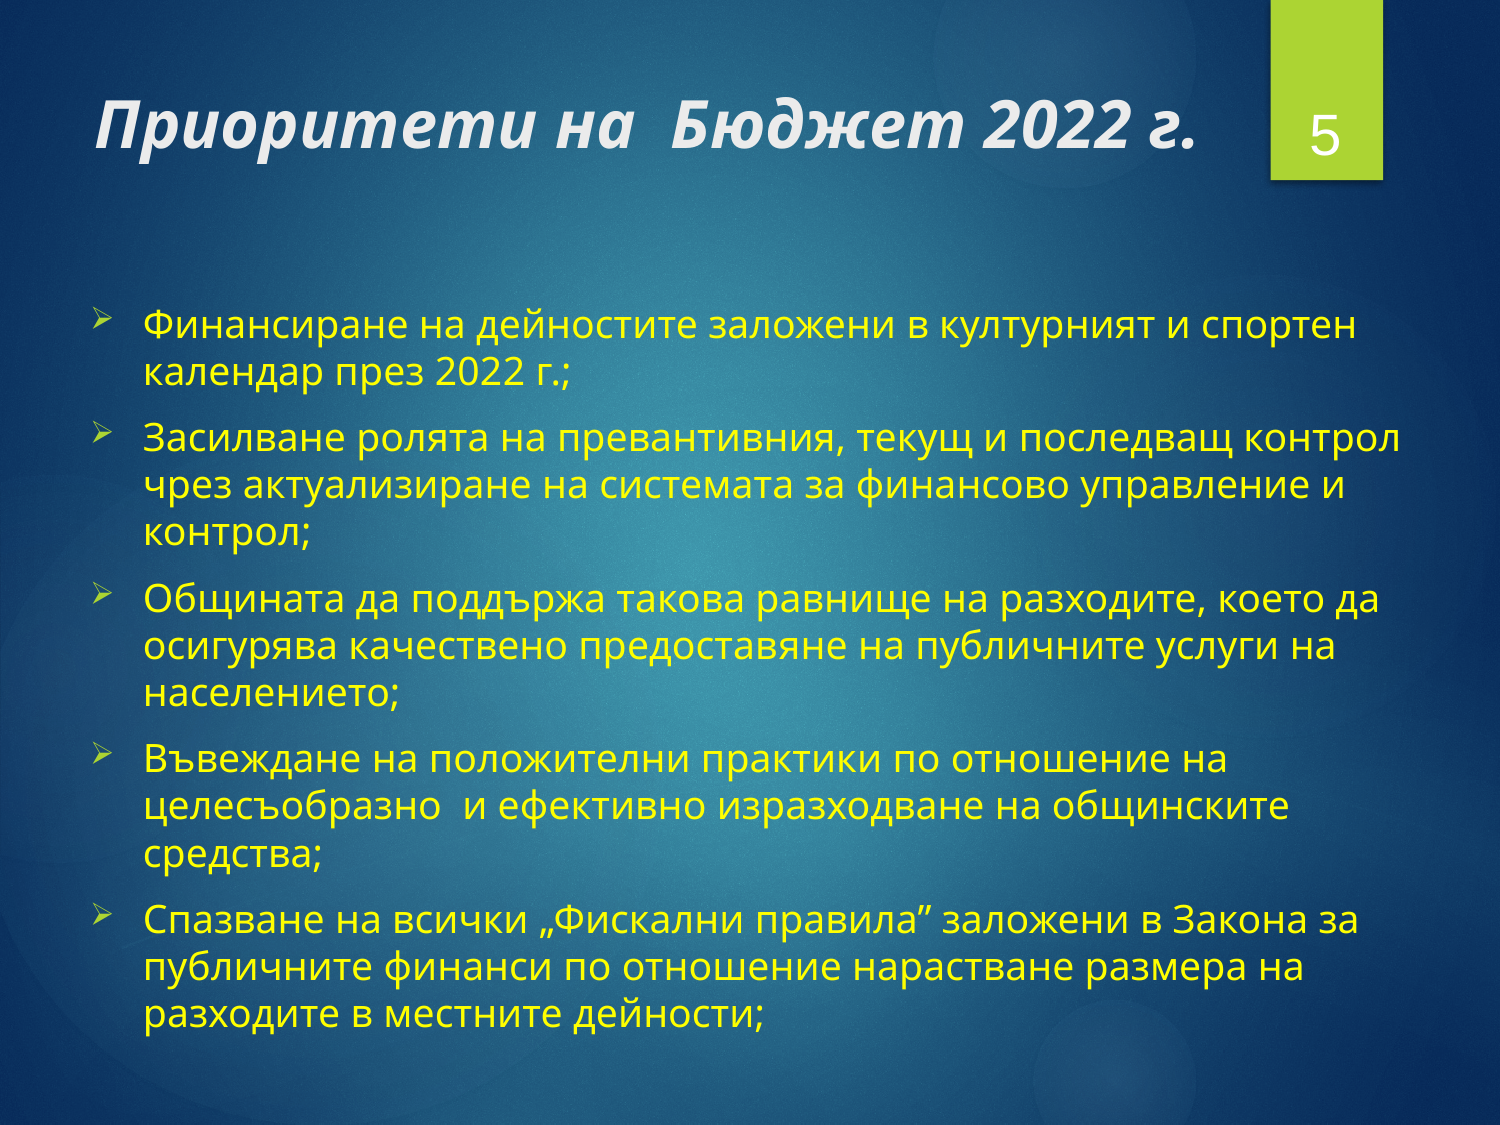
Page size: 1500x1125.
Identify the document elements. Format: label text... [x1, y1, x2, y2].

slide_number 5 [1273, 48, 1378, 175]
list Финансиране на дейностите заложени в културният и спортен календар през 2022 г.; Засилване ролята на превантивния, текущ и последващ контрол чрез актуализиране на системата за финансово управление и контрол; Общината да поддържа такова равнище на разходите, което да осигурява качествено предоставяне на публичните услуги на населението; Въвеждане на положителни практики по отношение на целесъобразно и ефективно изразходване на общинските средства; Спазване на всички „Фискални правила” заложени в Закона за публичните финанси по отношение нарастване размера на разходите в местните дейности; [75, 224, 1425, 1050]
title Приоритети на Бюджет 2022 г. [79, 74, 1237, 224]
